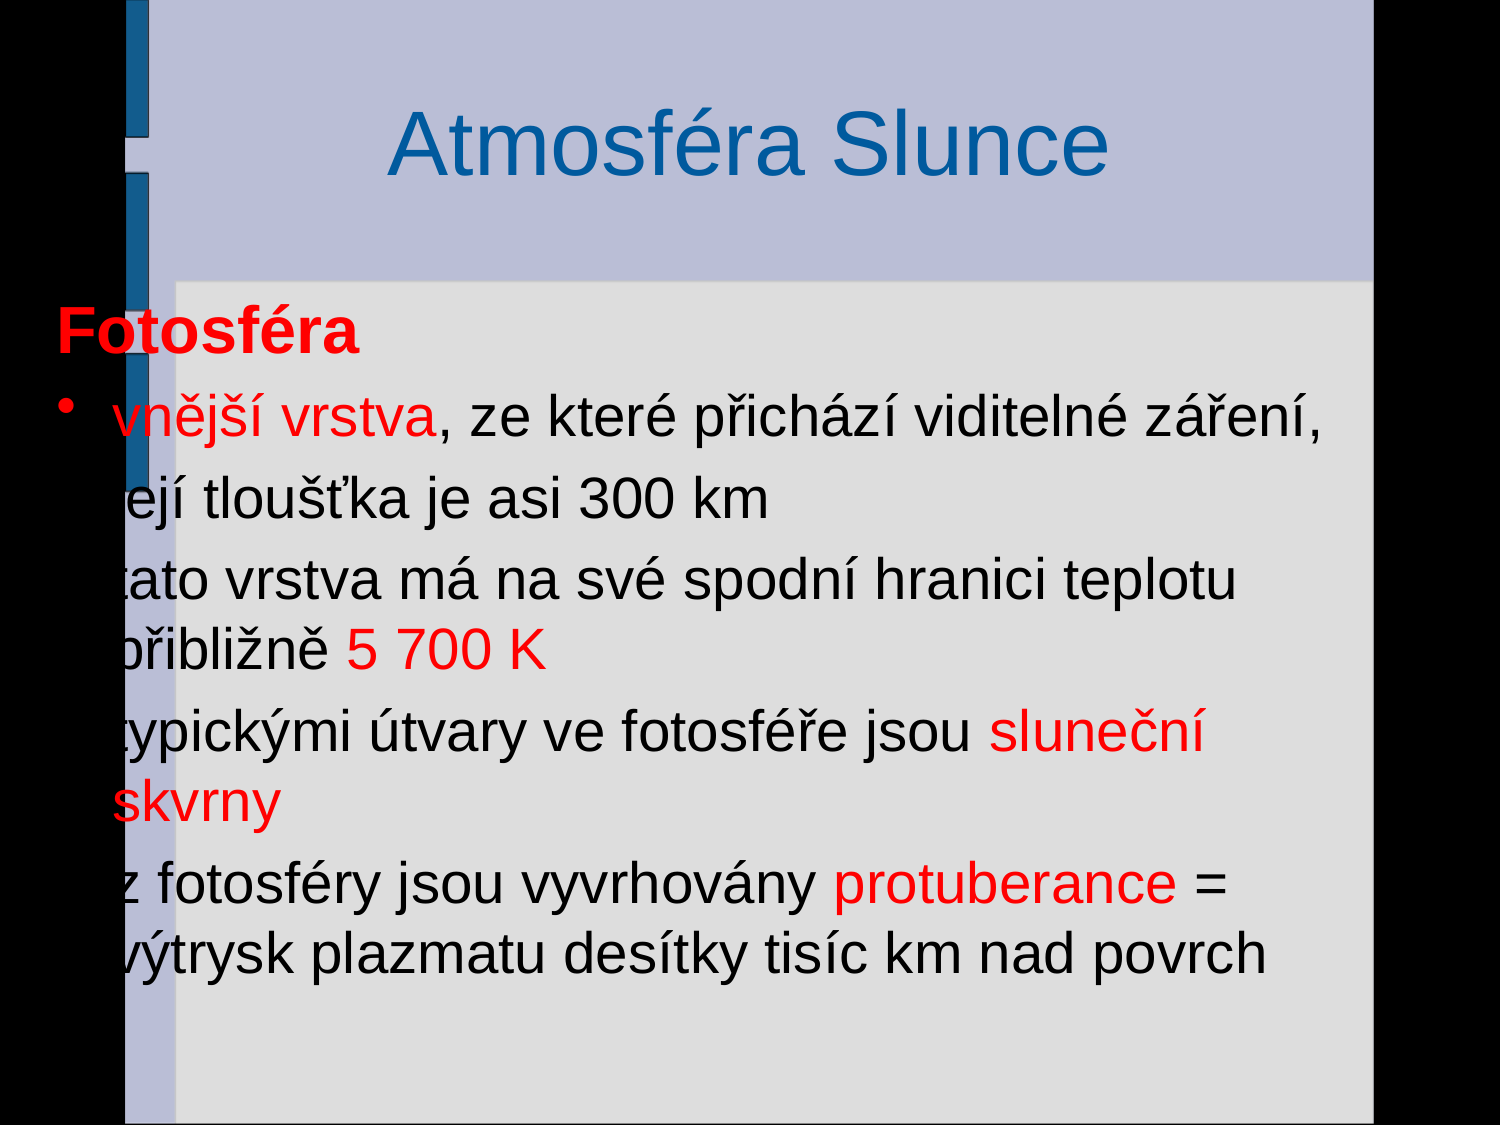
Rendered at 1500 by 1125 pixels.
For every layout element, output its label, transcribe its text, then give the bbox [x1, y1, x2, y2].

slide_number 6 [1074, 1024, 1426, 1103]
title Atmosféra Slunce [74, 44, 1426, 233]
picture [0, 0, 1500, 1125]
list Fotosféra vnější vrstva, ze které přichází viditelné záření, její tloušťka je asi 300 km tato vrstva má na své spodní hranici teplotu přibližně 5 700 K typickými útvary ve fotosféře jsou sluneční skvrny z fotosféry jsou vyvrhovány protuberance = výtrysk plazmatu desítky tisíc km nad povrch [41, 278, 1392, 1060]
